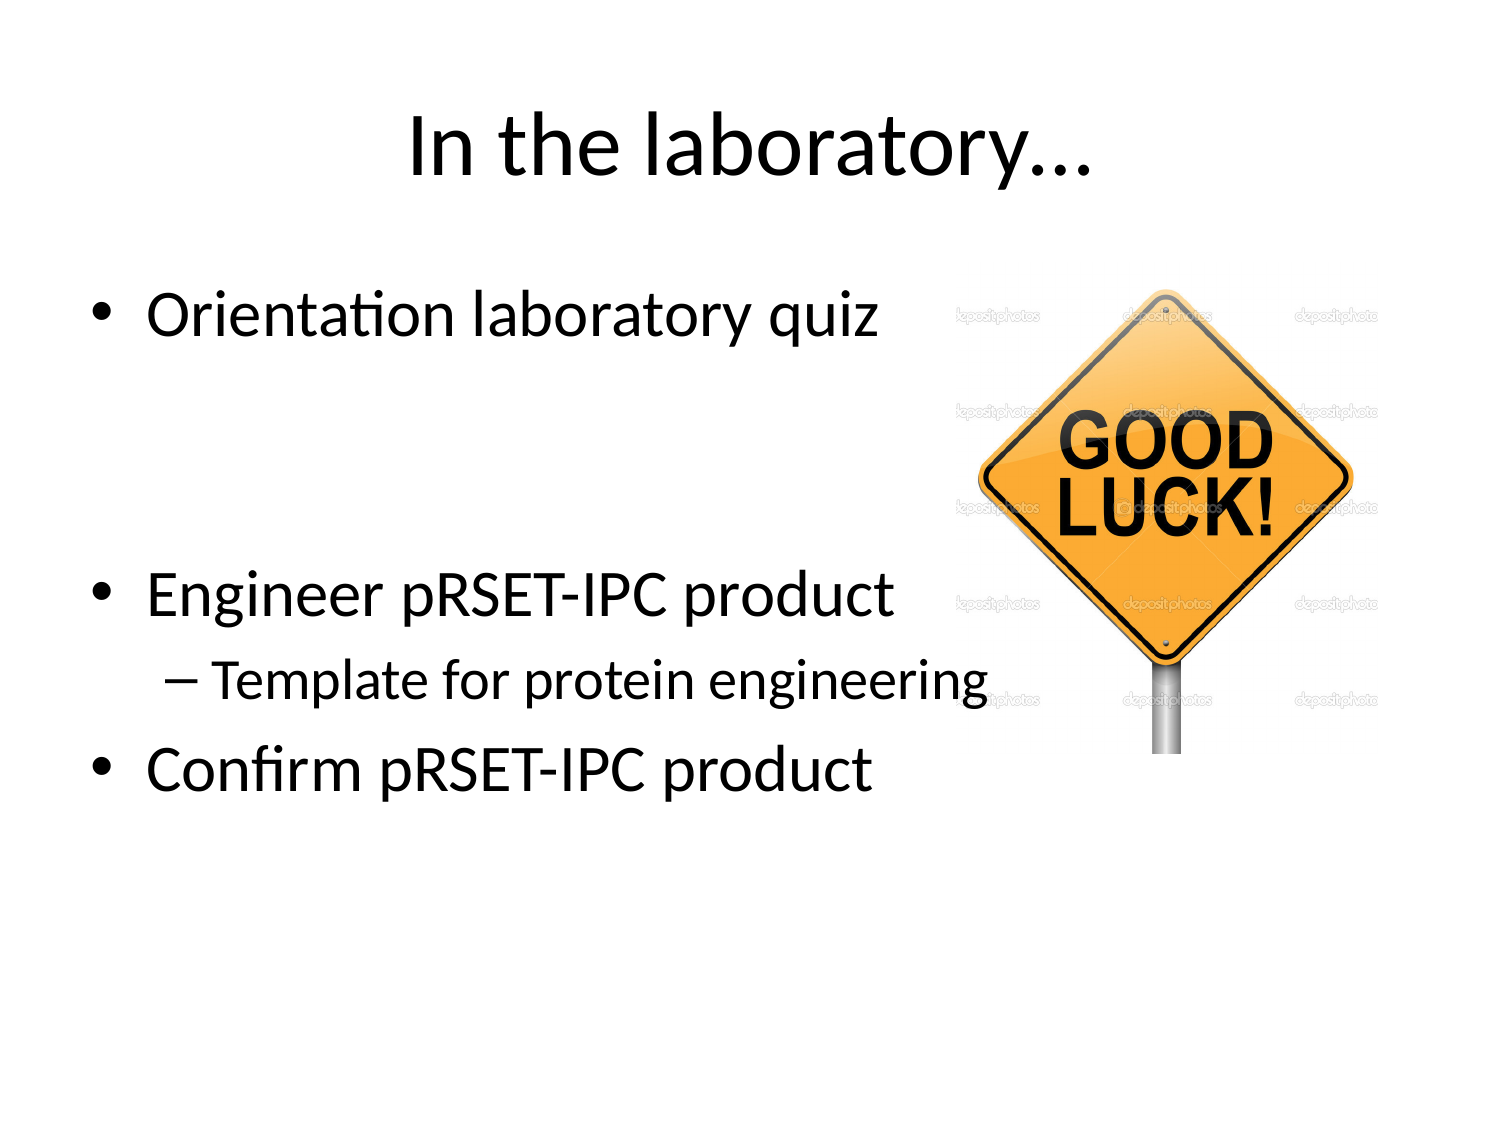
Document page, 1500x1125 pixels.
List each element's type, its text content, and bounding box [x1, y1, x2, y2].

title In the laboratory… [75, 45, 1425, 233]
picture [956, 262, 1379, 754]
list Orientation laboratory quiz Engineer pRSET-IPC product Template for protein engineering Confirm pRSET-IPC product [75, 262, 1425, 1005]
